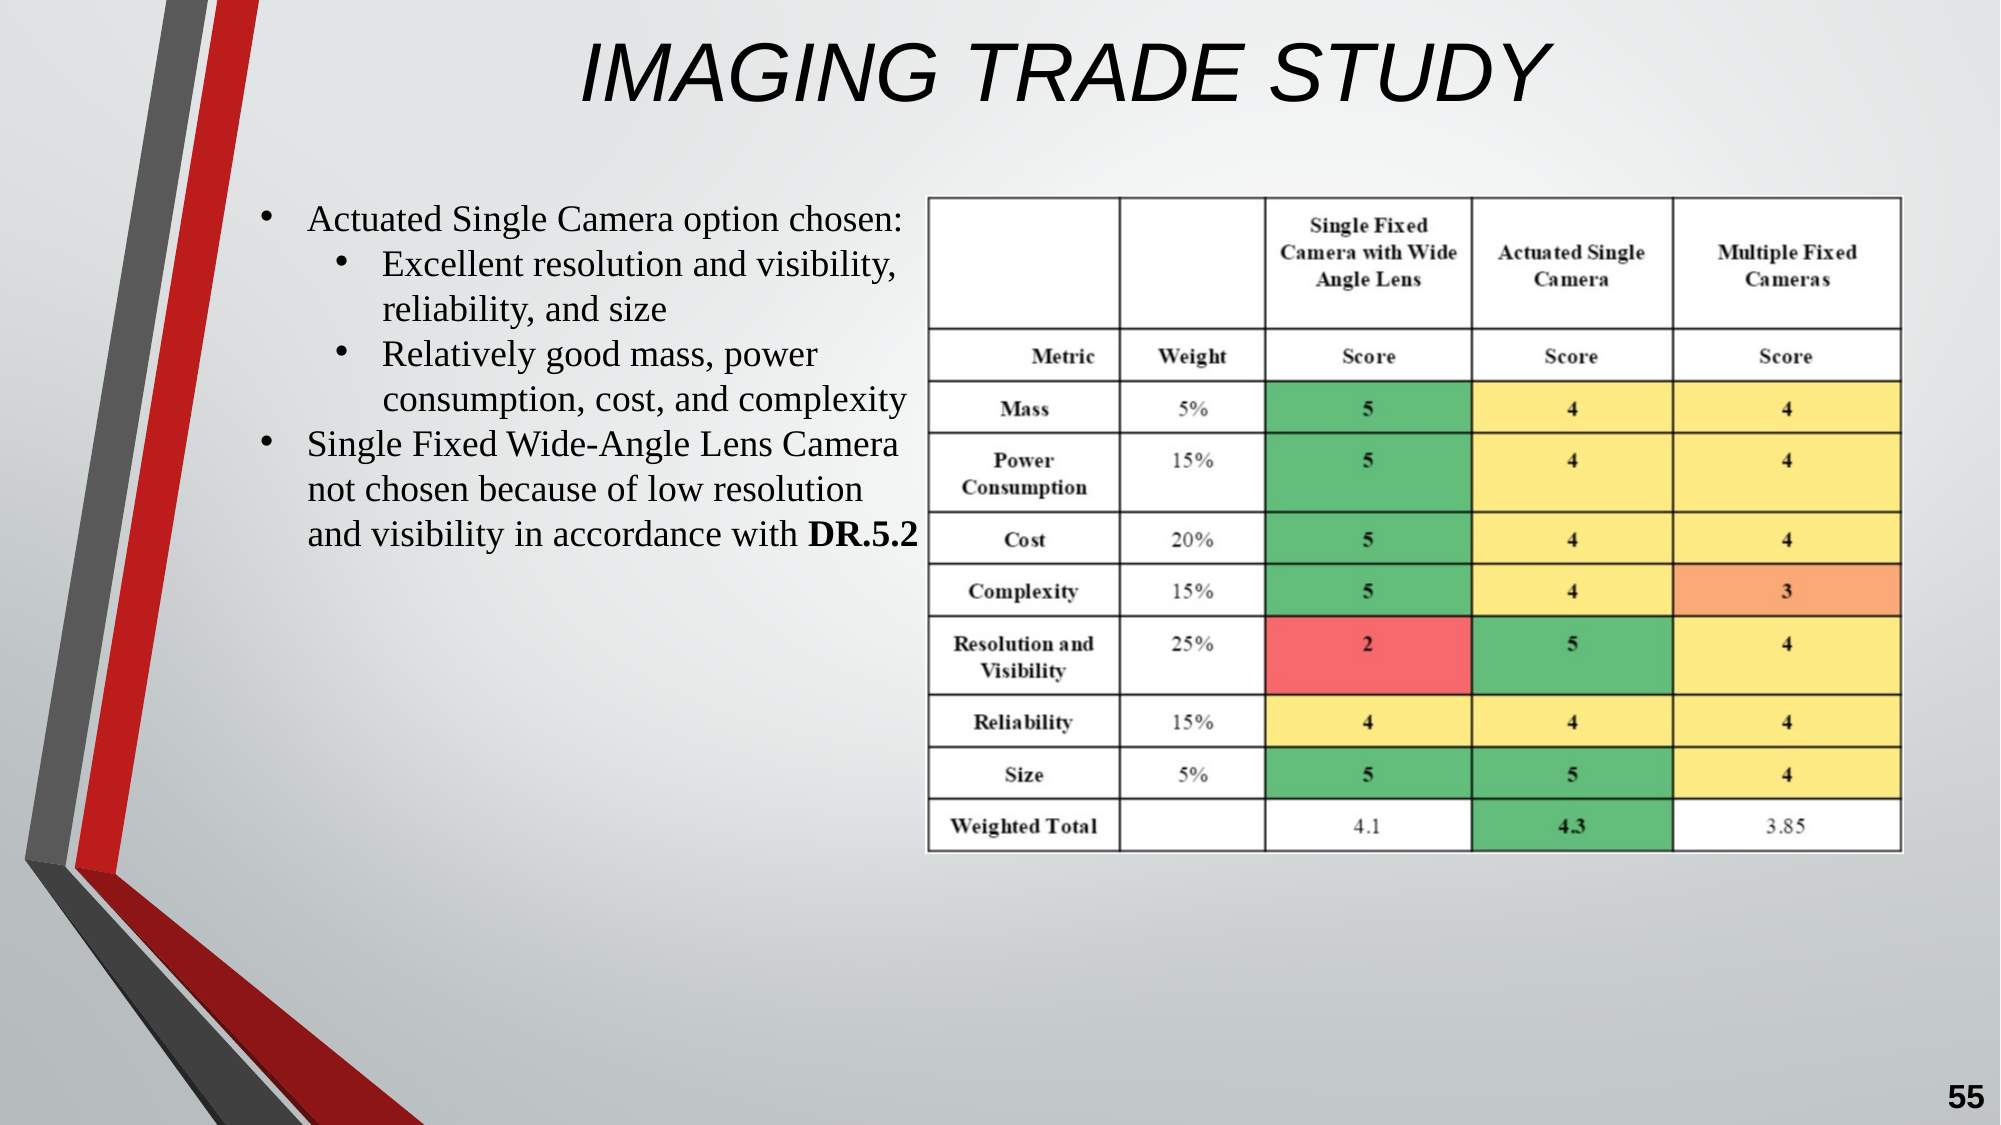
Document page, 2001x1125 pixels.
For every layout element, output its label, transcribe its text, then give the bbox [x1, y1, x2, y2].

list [924, 195, 1904, 854]
title IMAGING TRADE STUDY [243, 1, 1887, 134]
text_box Actuated Single Camera option chosen: Excellent resolution and visibility, reliability, and size Relatively good mass, power consumption, cost, and complexity Single Fixed Wide-Angle Lens Camera not chosen because of low resolution and visibility in accordance with DR.5.2 [245, 186, 934, 561]
slide_number 55 [1909, 1065, 2000, 1125]
